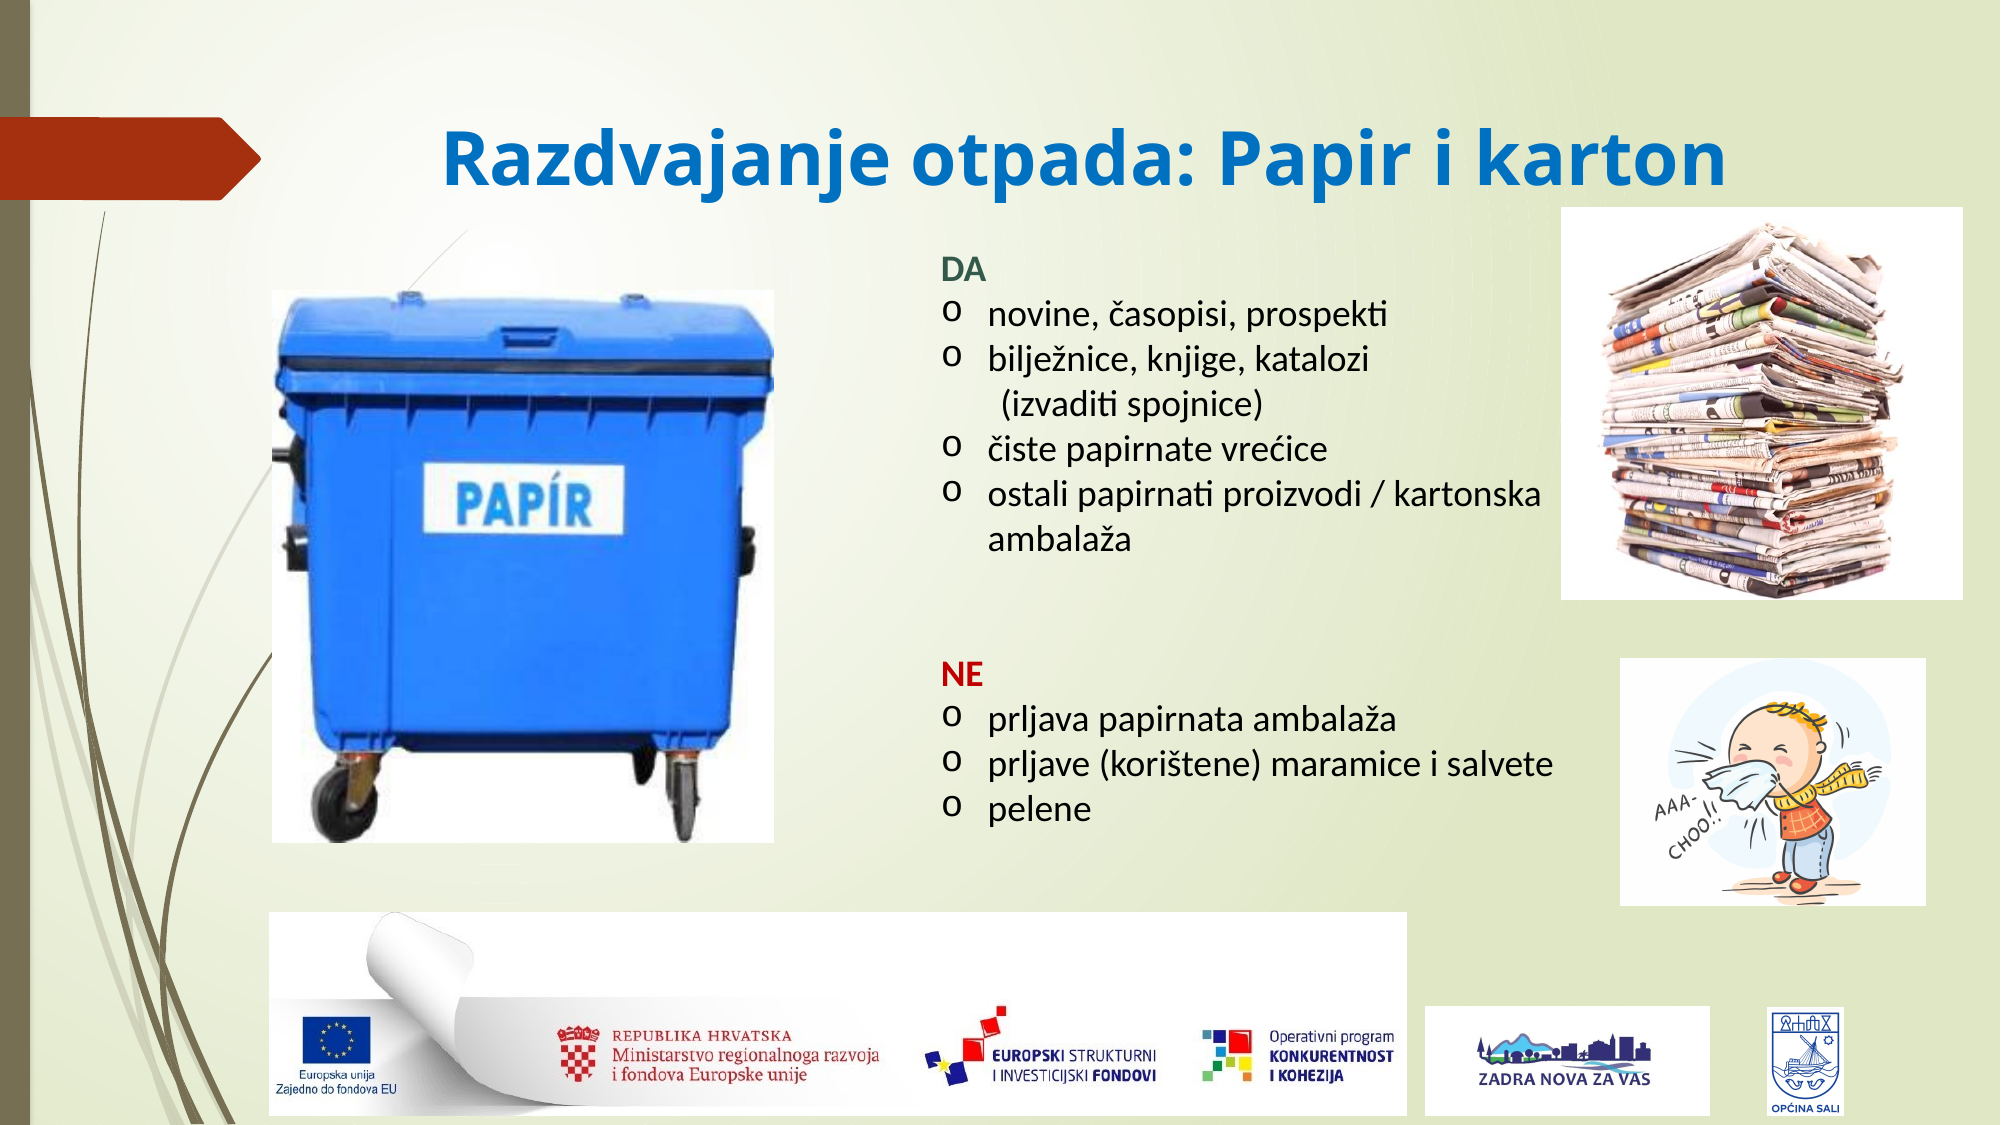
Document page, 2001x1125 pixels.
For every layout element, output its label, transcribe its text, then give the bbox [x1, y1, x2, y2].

picture [1425, 1006, 1711, 1116]
picture [1620, 658, 1926, 906]
picture [269, 911, 1407, 1116]
title Razdvajanje otpada: Papir i karton [425, 102, 1888, 313]
text_box DA novine, časopisi, prospekti bilježnice, knjige, katalozi (izvaditi spojnice) čiste papirnate vrećice ostali papirnati proizvodi / kartonska ambalaža NE prljava papirnata ambalaža prljave (korištene) maramice i salvete pelene [926, 236, 1650, 837]
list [272, 290, 774, 843]
picture [1767, 1007, 1844, 1116]
picture [1560, 207, 1963, 601]
